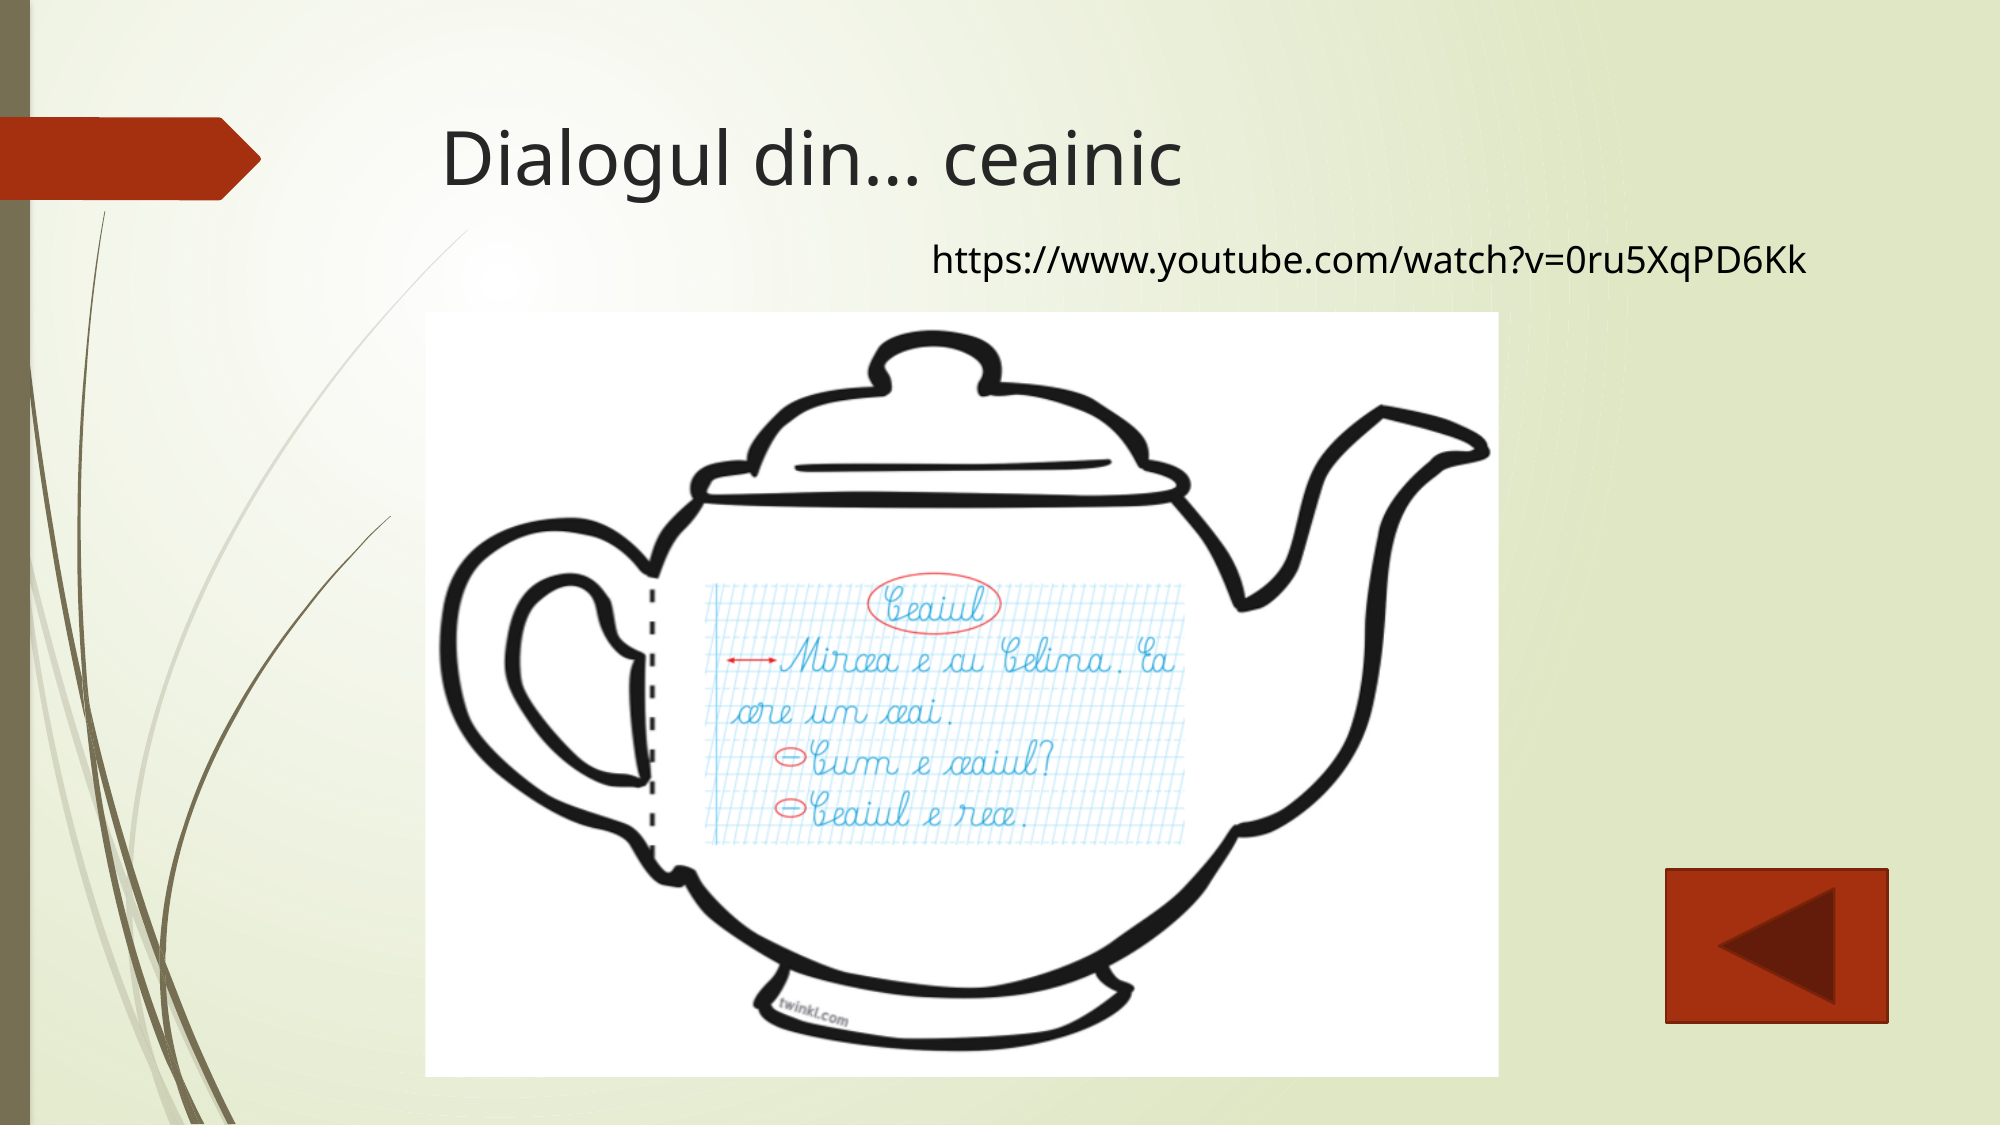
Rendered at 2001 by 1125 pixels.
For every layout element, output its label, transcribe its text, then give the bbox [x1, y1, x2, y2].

title Dialogul din… ceainic [425, 102, 1888, 313]
picture [425, 312, 1499, 1077]
text_box https://www.youtube.com/watch?v=0ru5XqPD6Kk [916, 228, 1823, 289]
text_box [1665, 868, 1889, 1024]
